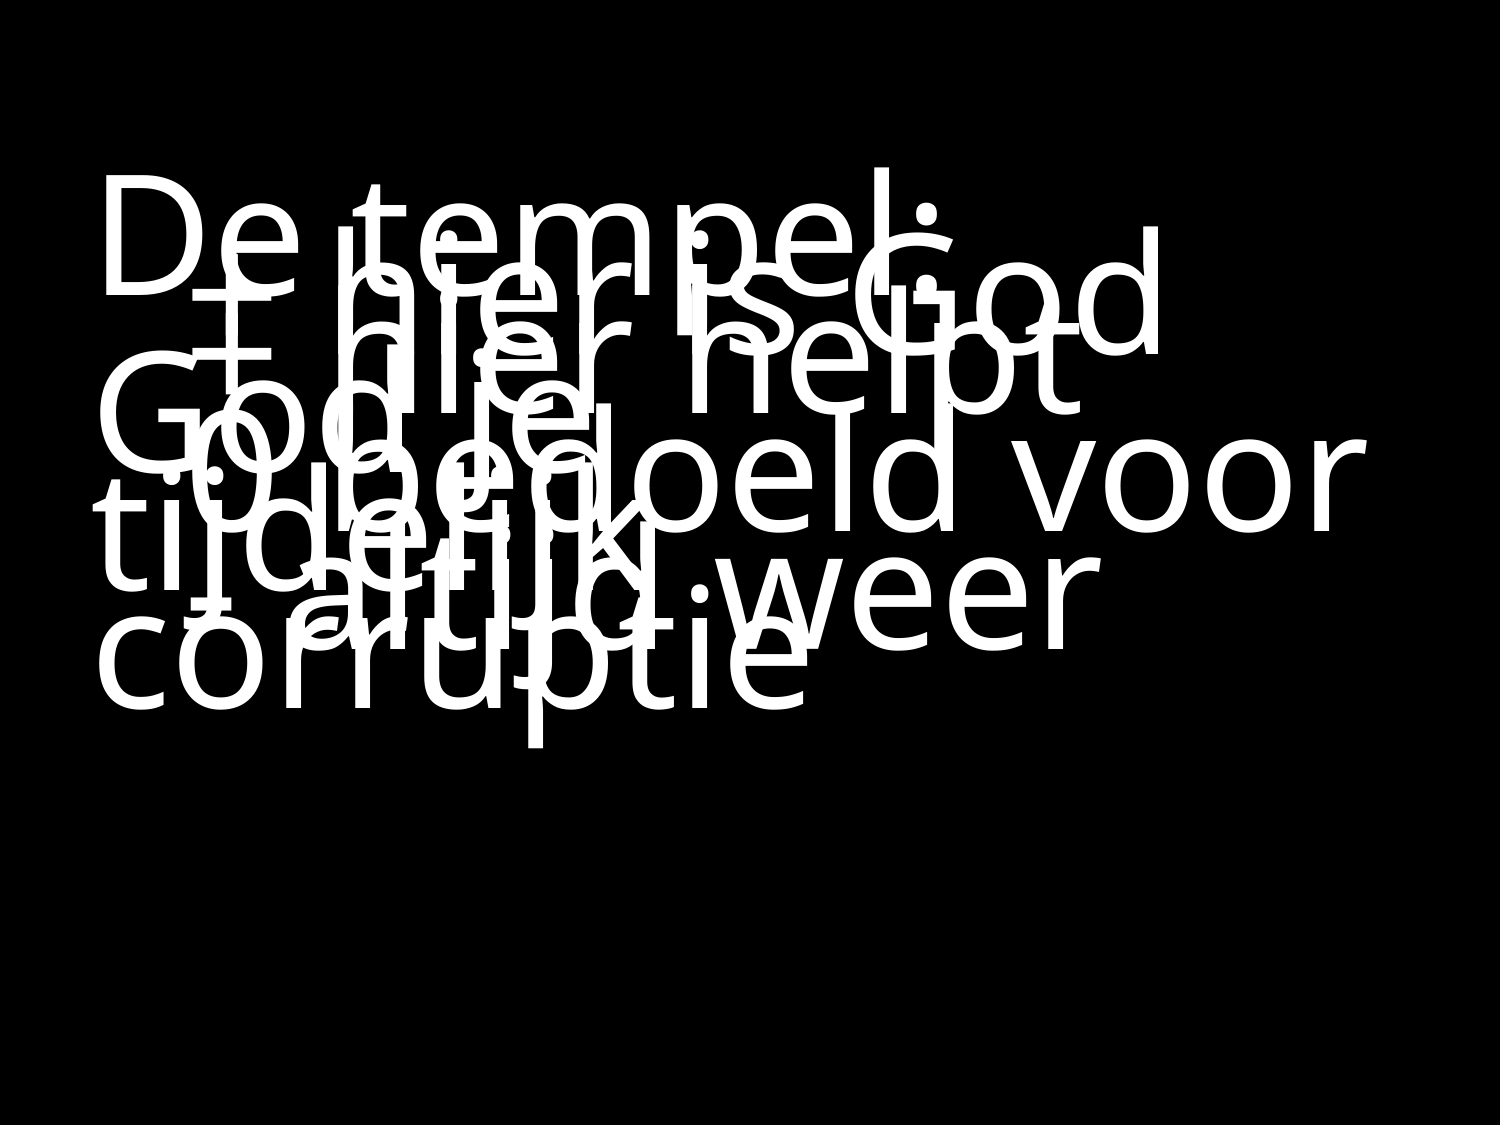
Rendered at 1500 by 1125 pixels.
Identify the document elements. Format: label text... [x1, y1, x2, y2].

list De tempel: + hier is God + hier helpt God je 0 bedoeld voor tijdelijk - altijd weer corruptie [75, 262, 1425, 1005]
title [75, 45, 1425, 233]
